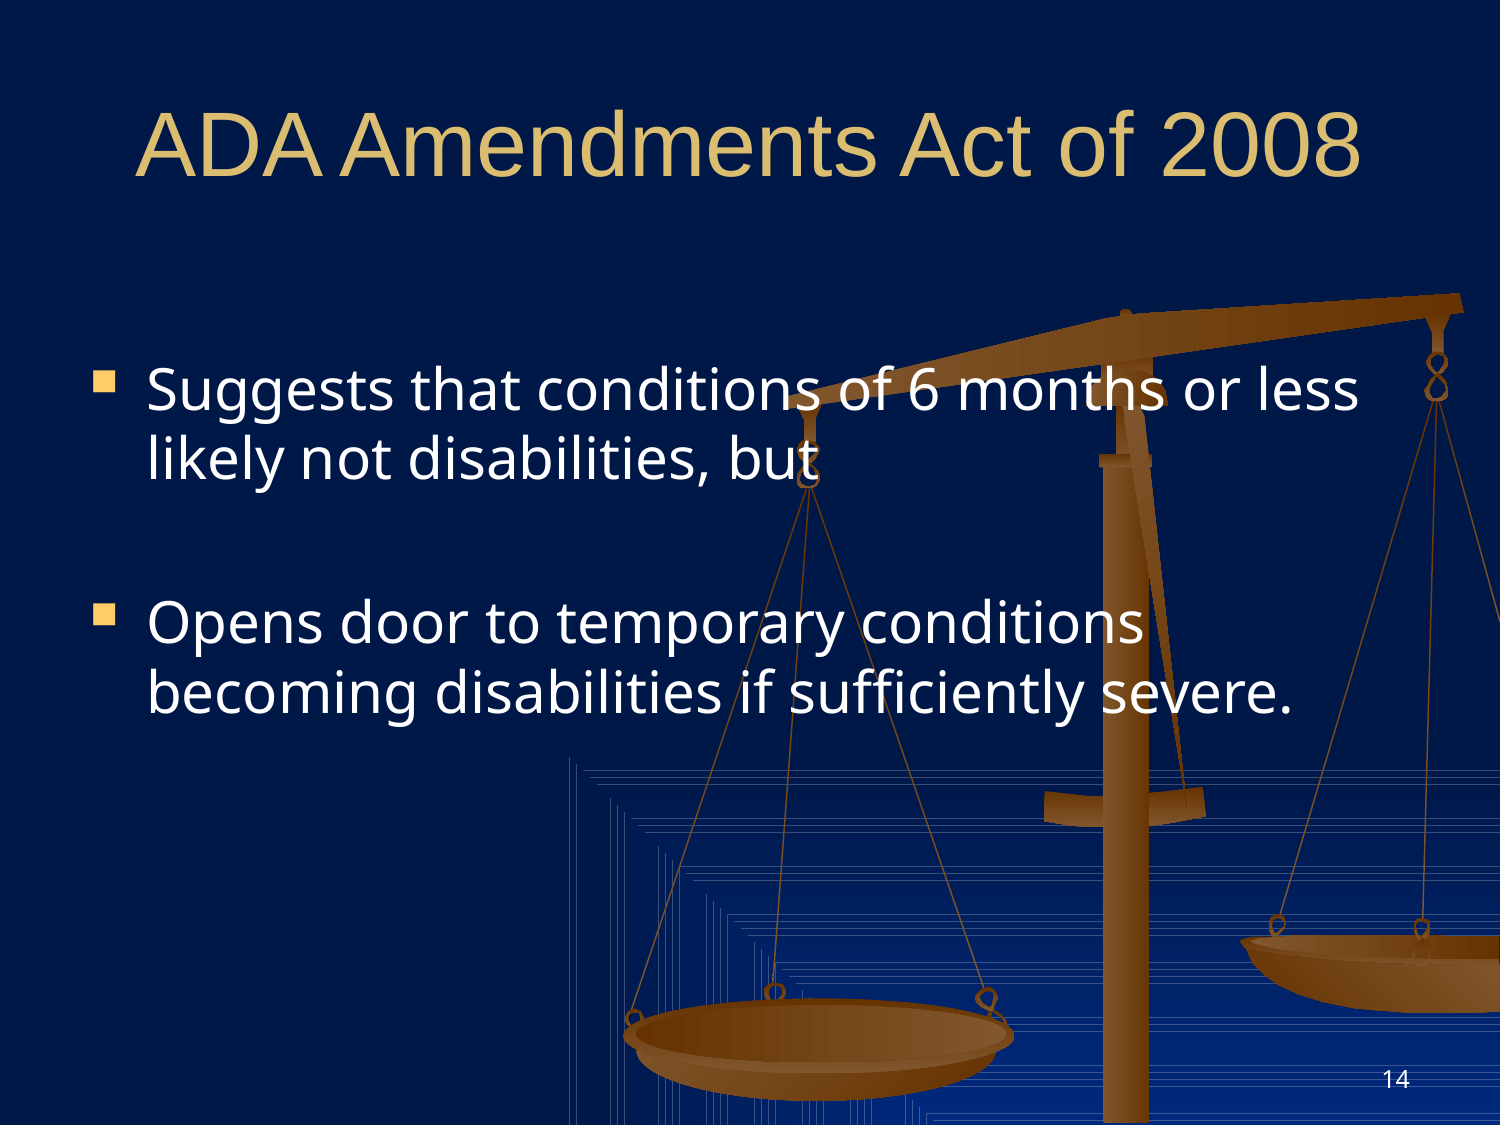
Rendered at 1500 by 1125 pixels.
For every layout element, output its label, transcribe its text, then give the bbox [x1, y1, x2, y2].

slide_number 14 [1074, 1029, 1426, 1106]
title ADA Amendments Act of 2008 [74, 45, 1426, 234]
list Suggests that conditions of 6 months or less likely not disabilities, but Opens door to temporary conditions becoming disabilities if sufficiently severe. [74, 262, 1426, 1006]
